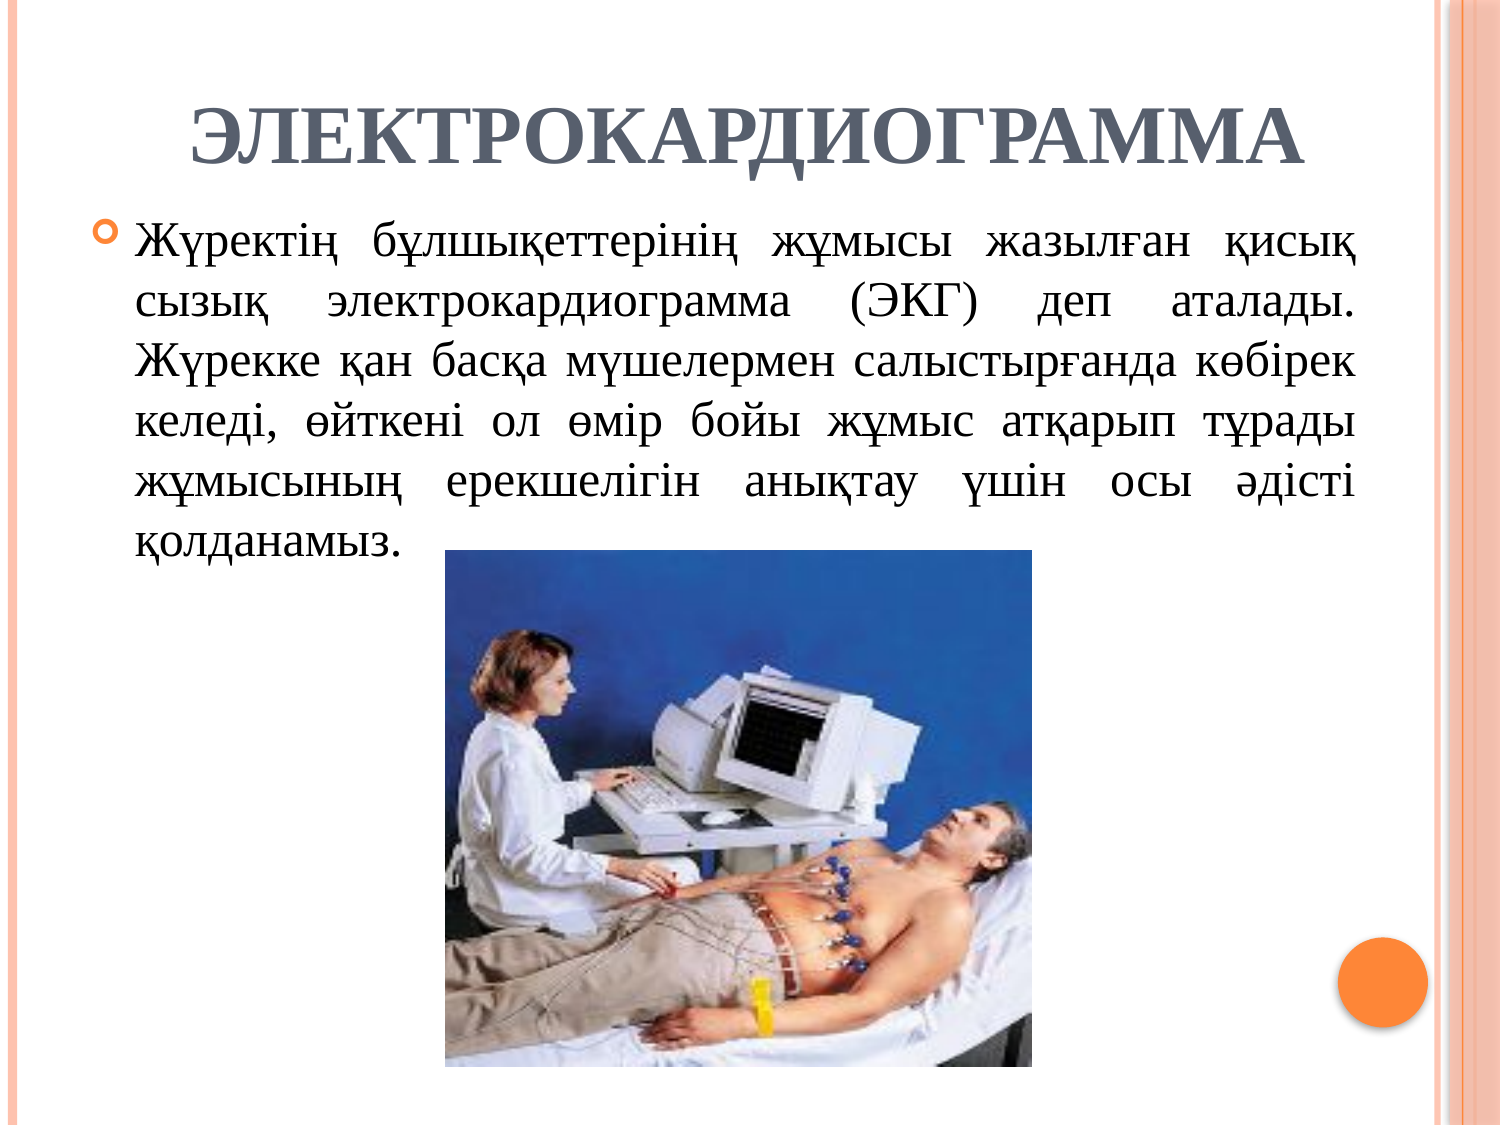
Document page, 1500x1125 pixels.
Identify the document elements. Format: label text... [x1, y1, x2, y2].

list Жүректің бұлшықеттерінің жұмысы жазылған қисық сызық электрокардиограмма (ЭКГ) деп аталады. Жүрекке қан басқа мүшелермен салыстырғанда көбірек келеді, өйткені ол өмір бойы жұмыс атқарып тұрады жұмысының ерекшелігін анықтау үшін осы әдісті қолданамыз. [75, 199, 1372, 999]
title электрокардиограмма [134, 0, 1360, 188]
picture [444, 550, 1032, 1067]
